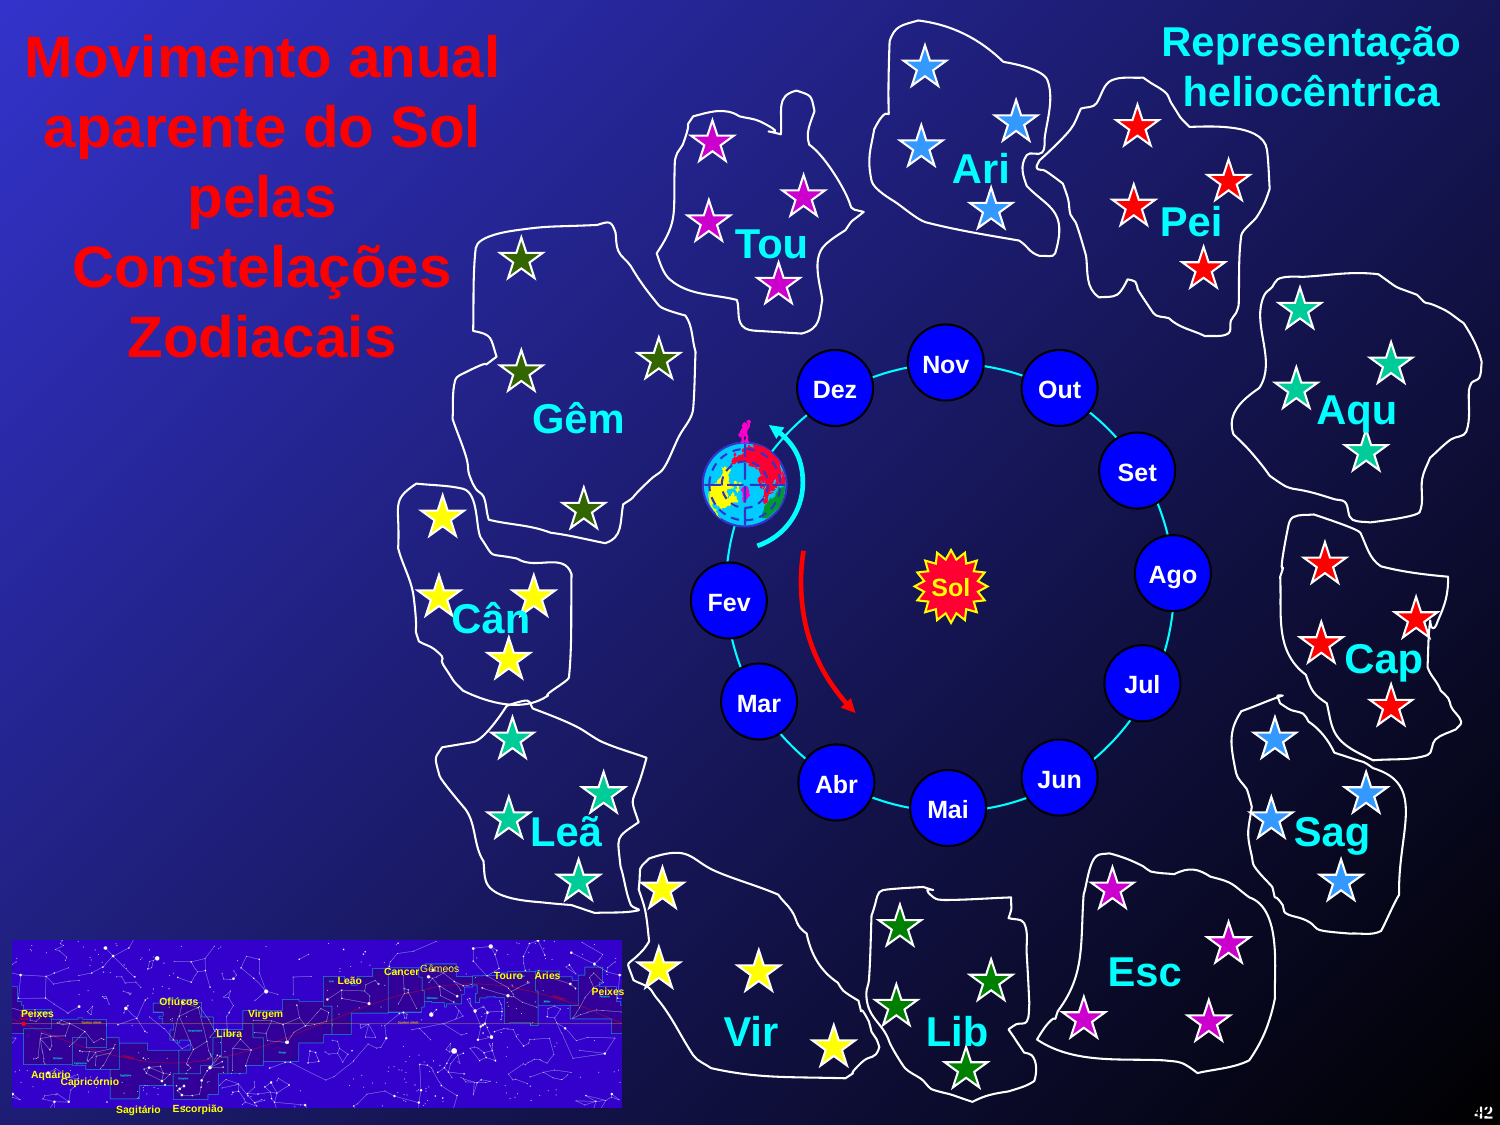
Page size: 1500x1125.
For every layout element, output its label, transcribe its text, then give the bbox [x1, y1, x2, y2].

title Movimento anual aparente do Sol pelas Constelações Zodiacais [0, 0, 526, 388]
slide_number 42 [1193, 1097, 1500, 1122]
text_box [796, 349, 874, 427]
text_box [1021, 349, 1098, 427]
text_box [702, 420, 804, 547]
text_box Representação heliocêntrica [1128, 7, 1495, 123]
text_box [1133, 534, 1213, 612]
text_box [1098, 432, 1176, 509]
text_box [690, 562, 768, 639]
text_box 365d 05h 48m 46s [1018, 352, 1178, 515]
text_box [909, 769, 987, 847]
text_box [906, 324, 985, 401]
text_box 365d 05h 48m 46s [717, 665, 877, 827]
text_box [1021, 739, 1098, 816]
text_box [720, 663, 798, 740]
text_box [798, 744, 875, 821]
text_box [5, 940, 641, 1124]
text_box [389, 20, 1482, 1102]
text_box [1104, 644, 1181, 722]
